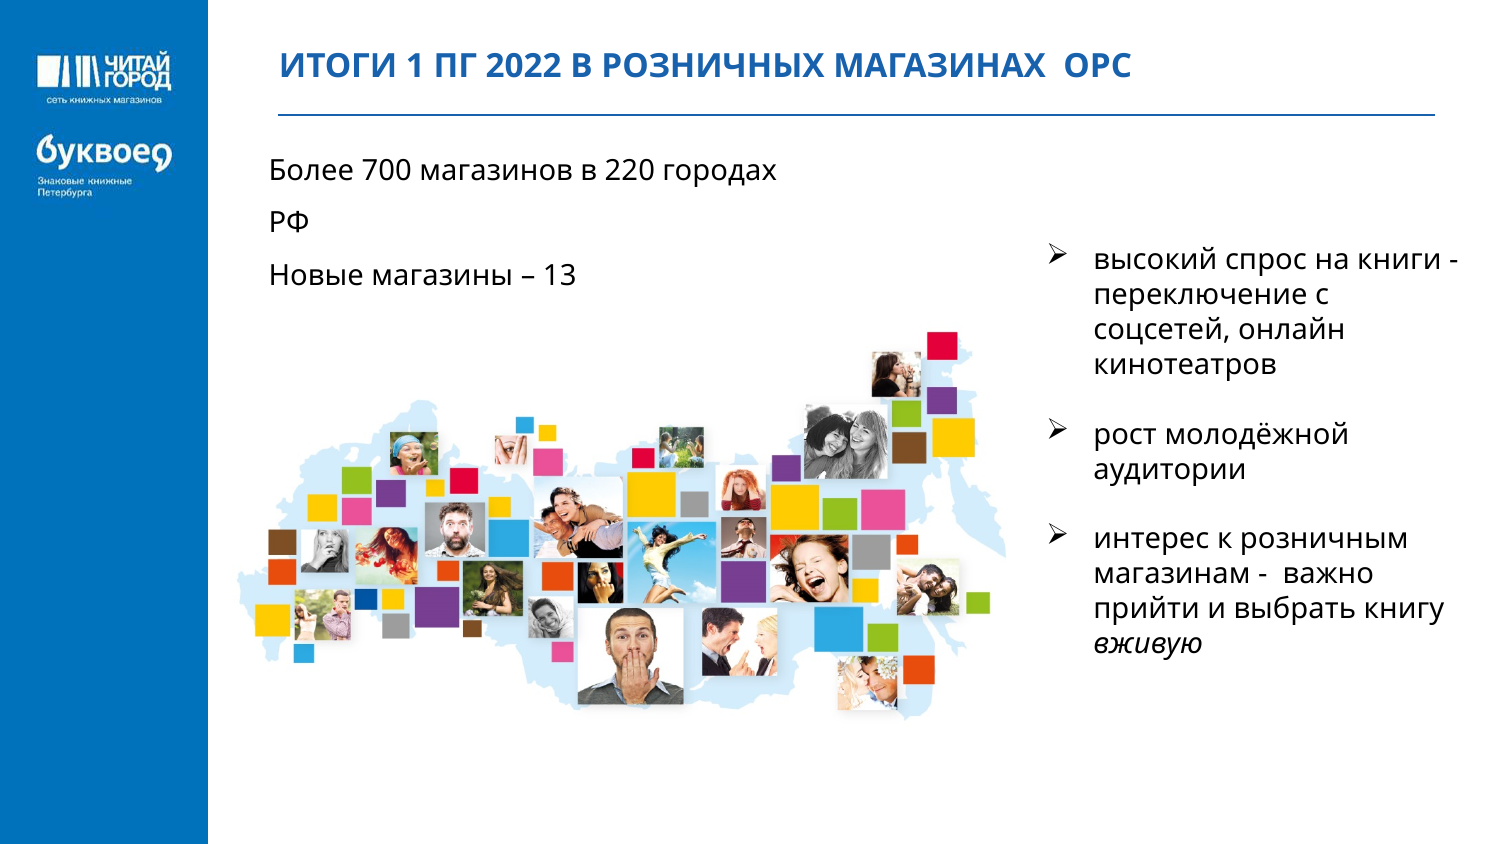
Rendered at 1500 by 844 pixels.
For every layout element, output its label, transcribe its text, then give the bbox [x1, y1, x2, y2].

picture [0, 0, 209, 844]
title ИТОГИ 1 ПГ 2022 В РОЗНИЧНЫХ МАГАЗИНАХ ОРС [263, 24, 1436, 103]
text_box Более 700 магазинов в 220 городах РФ Новые магазины – 13 Планы по открытию до конца года - 20 [253, 126, 833, 314]
picture [220, 315, 1035, 765]
text_box высокий спрос на книги - переключение с соцсетей, онлайн кинотеатров рост молодёжной аудитории интерес к розничным магазинам - важно прийти и выбрать книгу вживую [1031, 232, 1483, 668]
